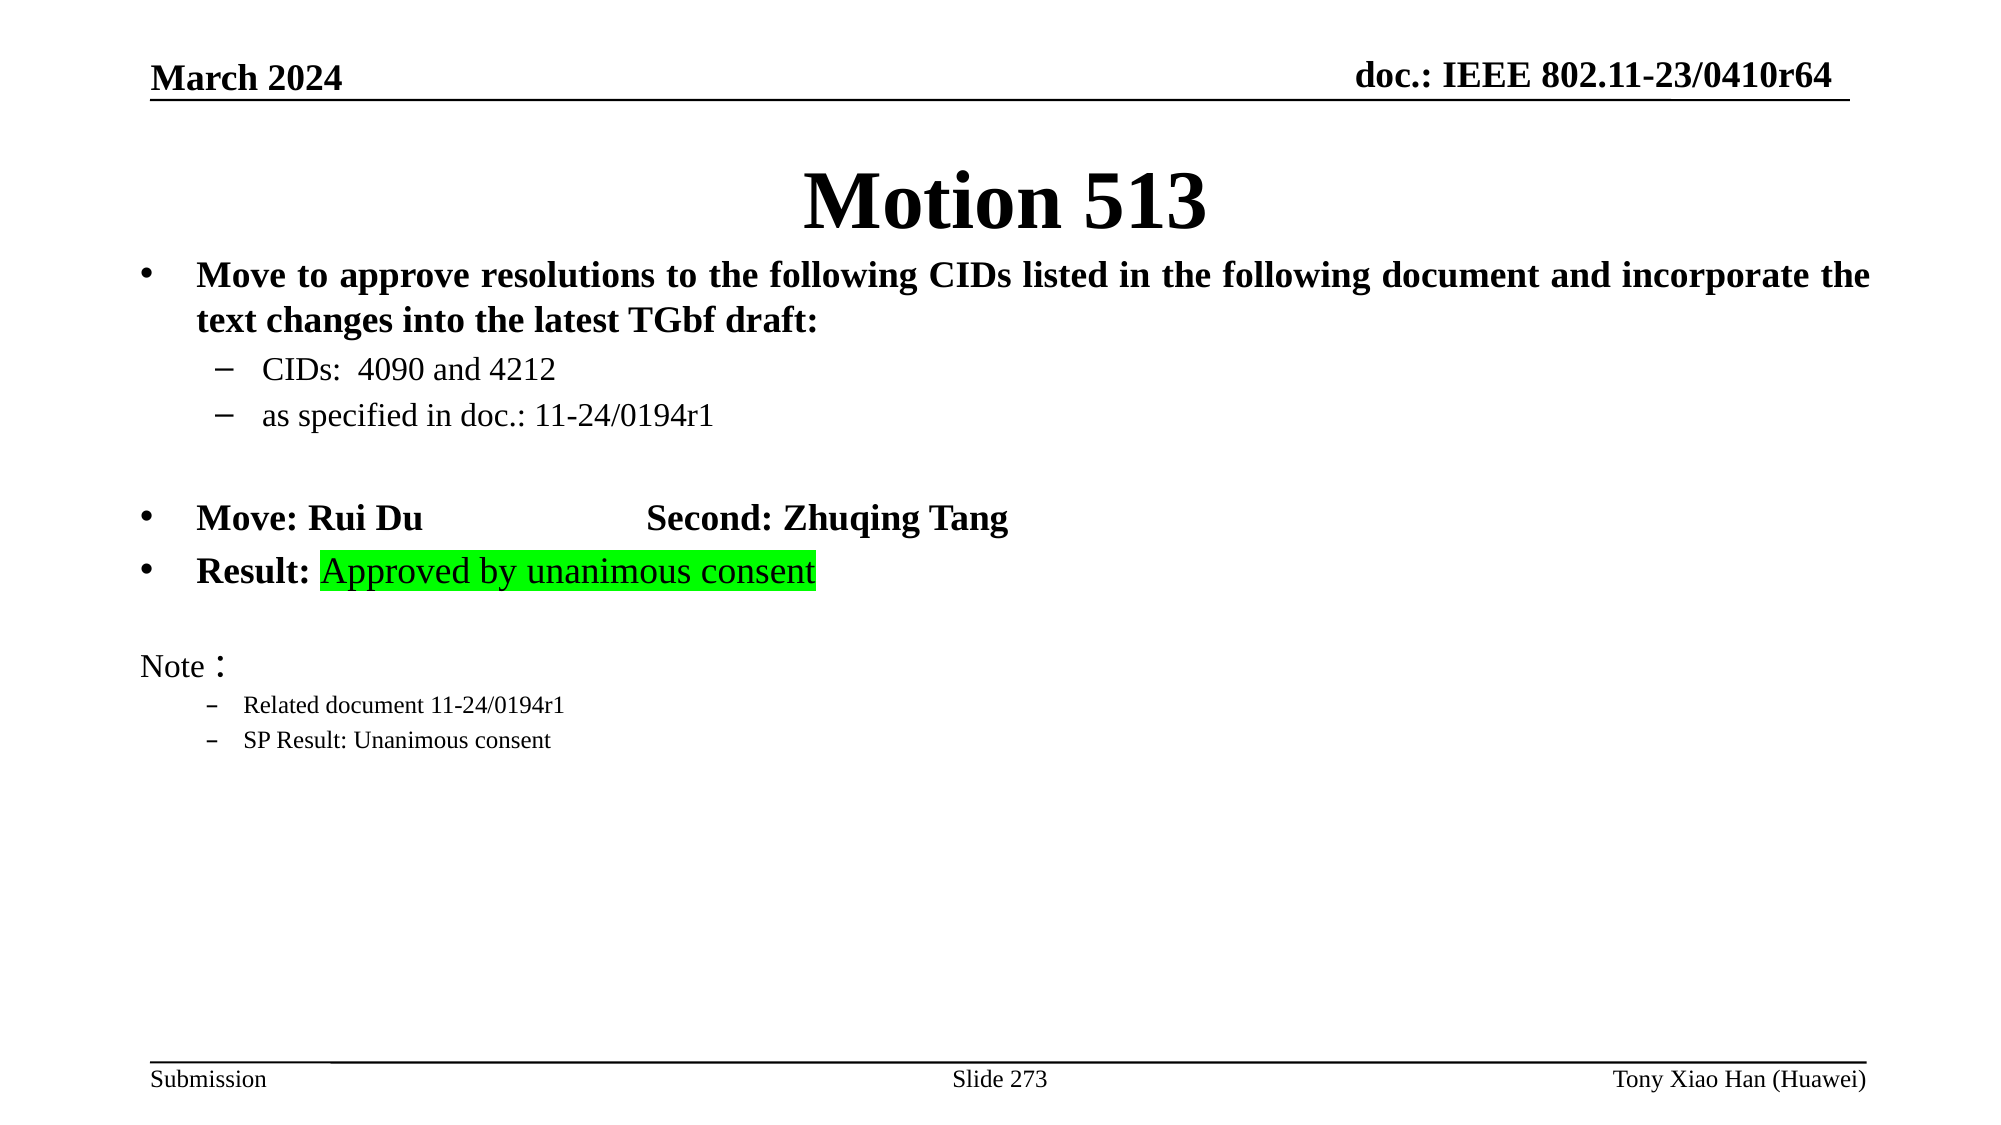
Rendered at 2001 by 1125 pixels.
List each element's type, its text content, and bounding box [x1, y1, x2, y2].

text_box Move to approve resolutions to the following CIDs listed in the following document and incorporate the text changes into the latest TGbf draft: CIDs: 4090 and 4212 as specified in doc.: 11-24/0194r1 Move: Rui Du Second: Zhuqing Tang Result: Approved by unanimous consent Note： Related document 11-24/0194r1 SP Result: Unanimous consent [125, 212, 1888, 988]
text_box Motion 513 [368, 137, 1644, 212]
